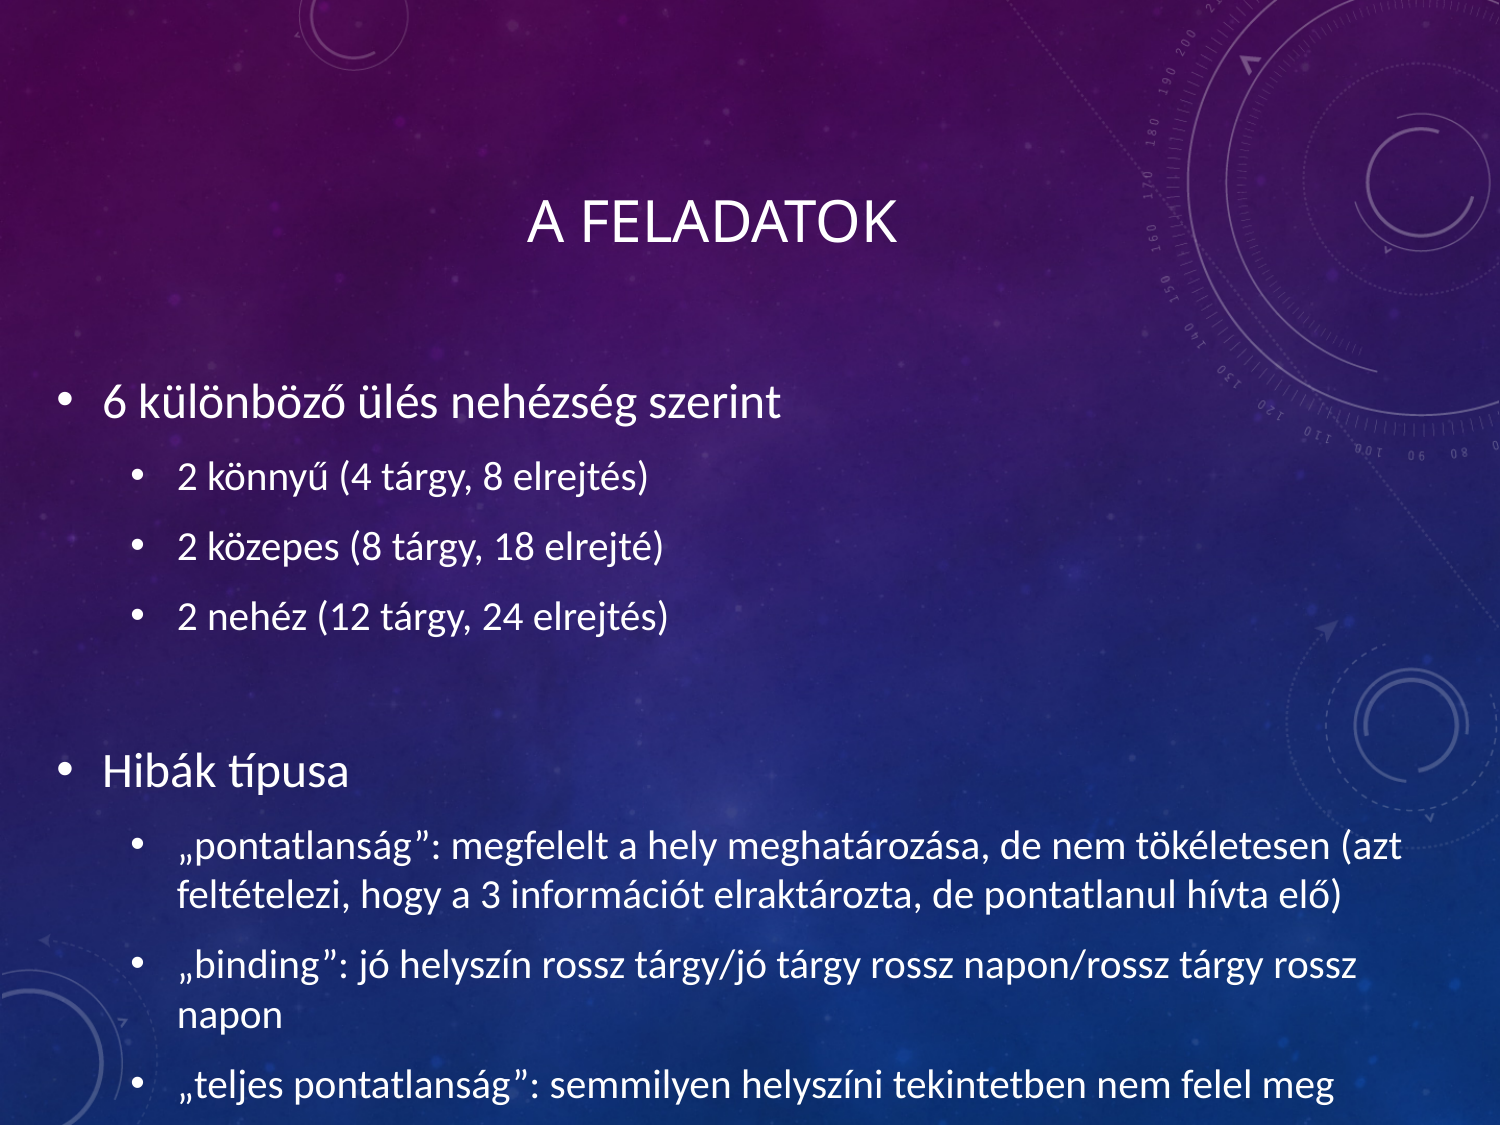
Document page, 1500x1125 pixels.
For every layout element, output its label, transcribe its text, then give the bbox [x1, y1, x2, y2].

title A feladatok [75, 99, 1350, 339]
picture [0, 0, 1500, 1125]
list 6 különböző ülés nehézség szerint 2 könnyű (4 tárgy, 8 elrejtés) 2 közepes (8 tárgy, 18 elrejté) 2 nehéz (12 tárgy, 24 elrejtés) Hibák típusa „pontatlanság”: megfelelt a hely meghatározása, de nem tökéletesen (azt feltételezi, hogy a 3 információt elraktározta, de pontatlanul hívta elő) „binding”: jó helyszín rossz tárgy/jó tárgy rossz napon/rossz tárgy rossz napon „teljes pontatlanság”: semmilyen helyszíni tekintetben nem felel meg [41, 361, 1425, 1125]
